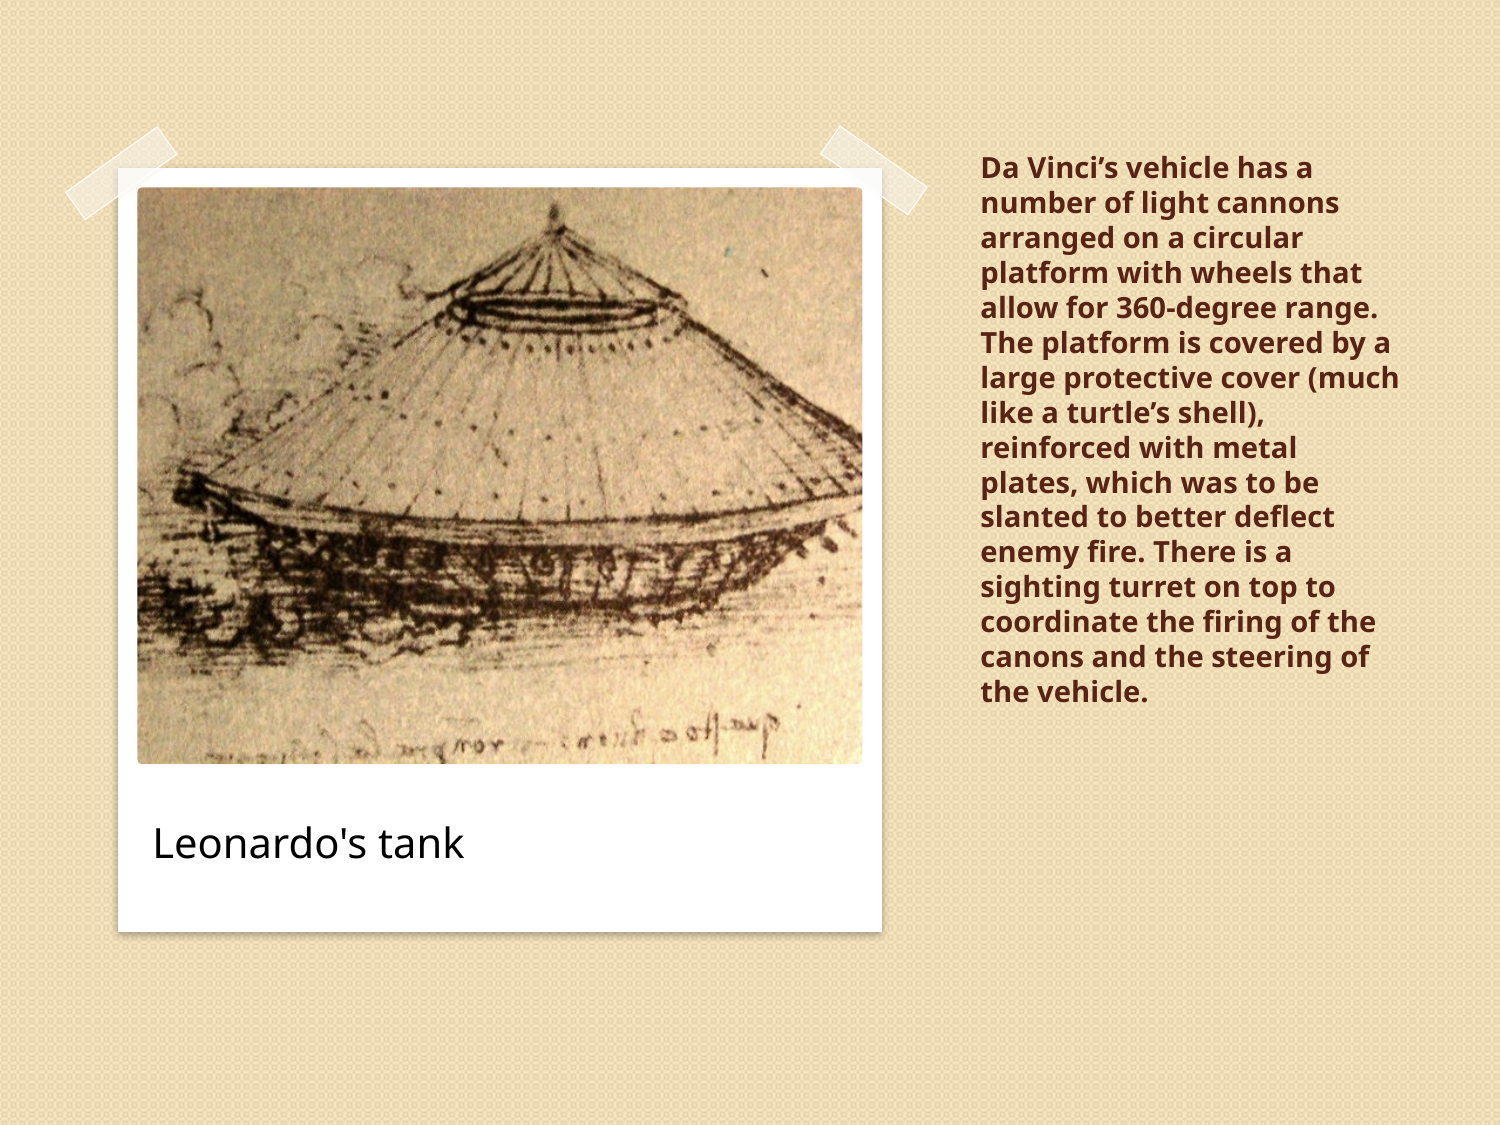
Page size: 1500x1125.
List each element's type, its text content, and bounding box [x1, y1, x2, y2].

title Da Vinci’s vehicle has a number of light cannons arranged on a circular platform with wheels that allow for 360-degree range. The platform is covered by a large protective cover (much like a turtle’s shell), reinforced with metal plates, which was to be slanted to better deflect enemy fire. There is a sighting turret on top to coordinate the firing of the canons and the steering of the vehicle. [965, 174, 1416, 716]
picture [137, 187, 863, 765]
list Leonardo's tank [137, 787, 863, 913]
